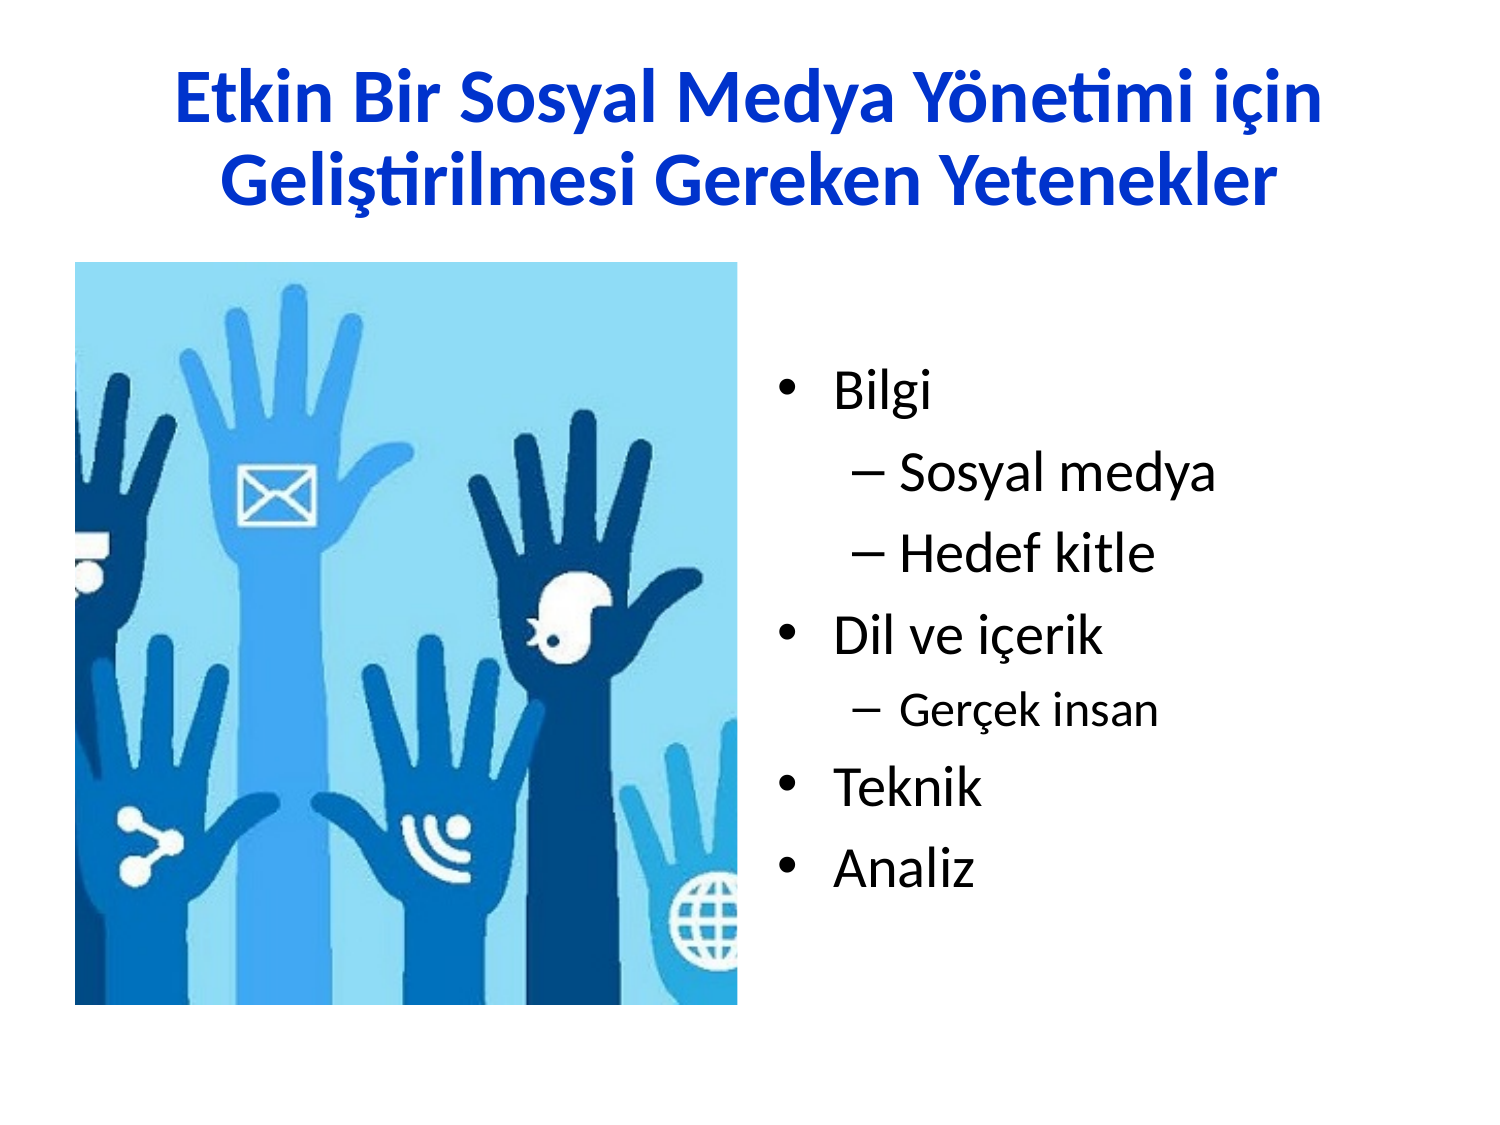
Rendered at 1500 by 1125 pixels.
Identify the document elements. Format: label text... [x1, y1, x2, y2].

list Bilgi Sosyal medya Hedef kitle Dil ve içerik Gerçek insan Teknik Analiz [762, 262, 1425, 1005]
picture [74, 262, 738, 1006]
title Etkin Bir Sosyal Medya Yönetimi için Geliştirilmesi Gereken Yetenekler [75, 45, 1425, 233]
